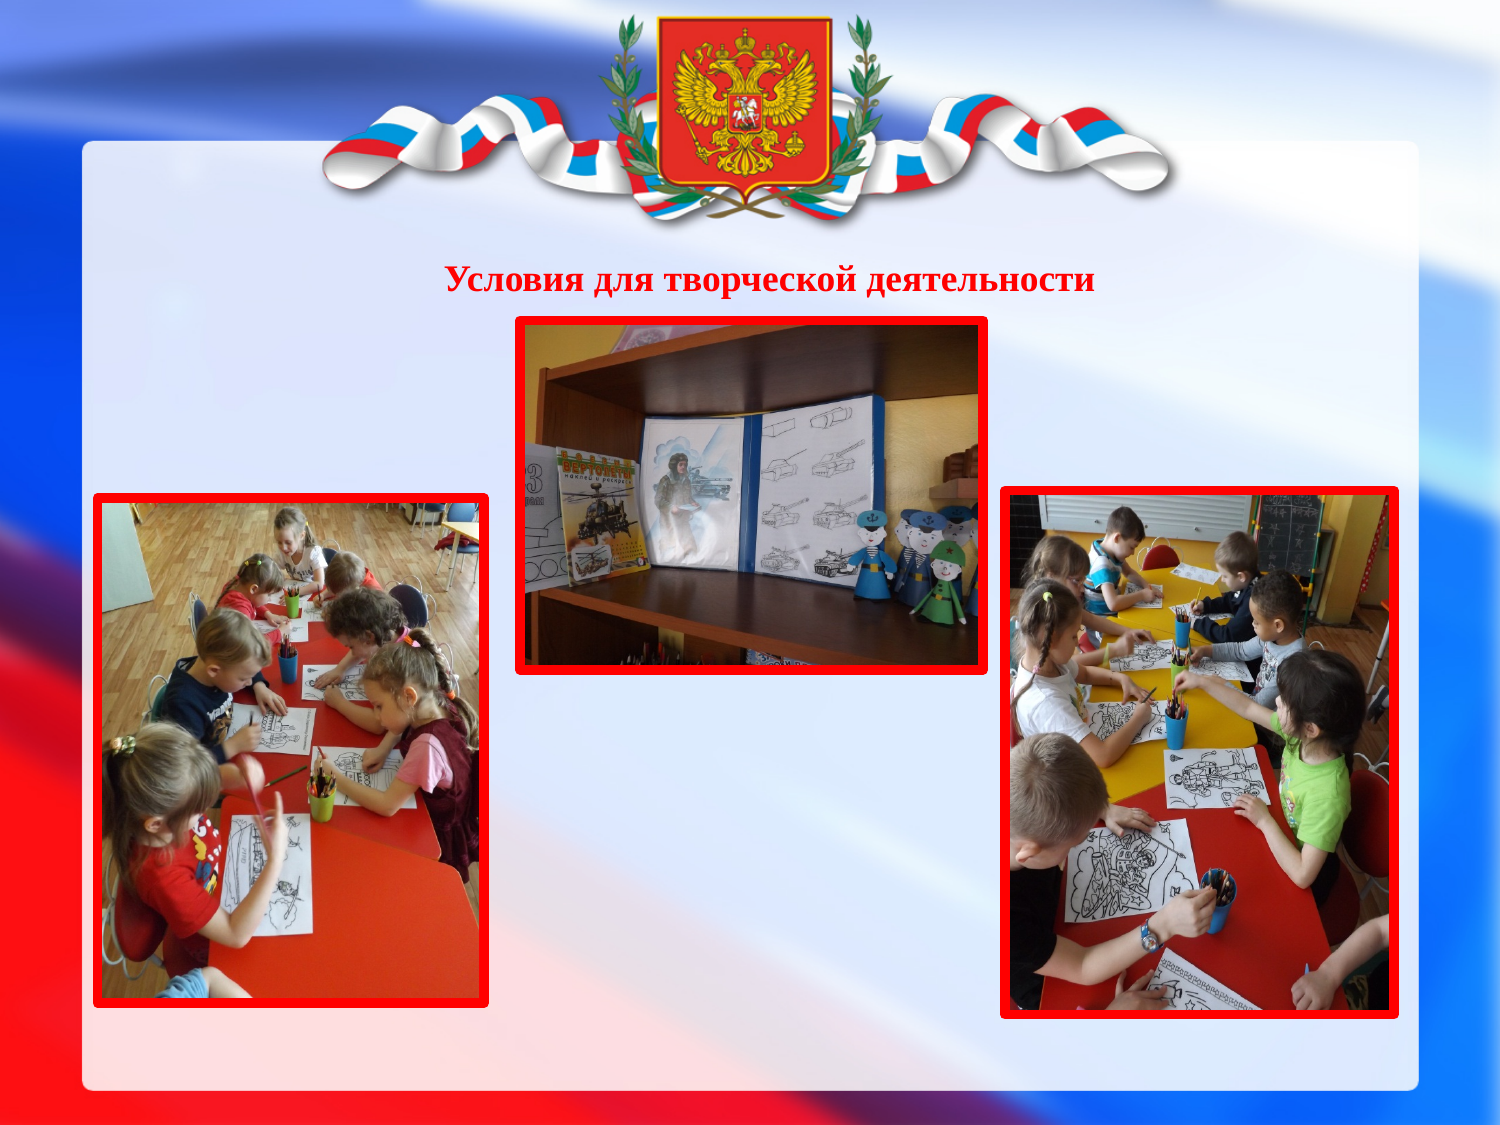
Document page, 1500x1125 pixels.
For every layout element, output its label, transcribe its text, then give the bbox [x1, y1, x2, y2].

picture [0, 0, 1500, 1125]
text_box Условия для творческой деятельности [428, 246, 1111, 306]
